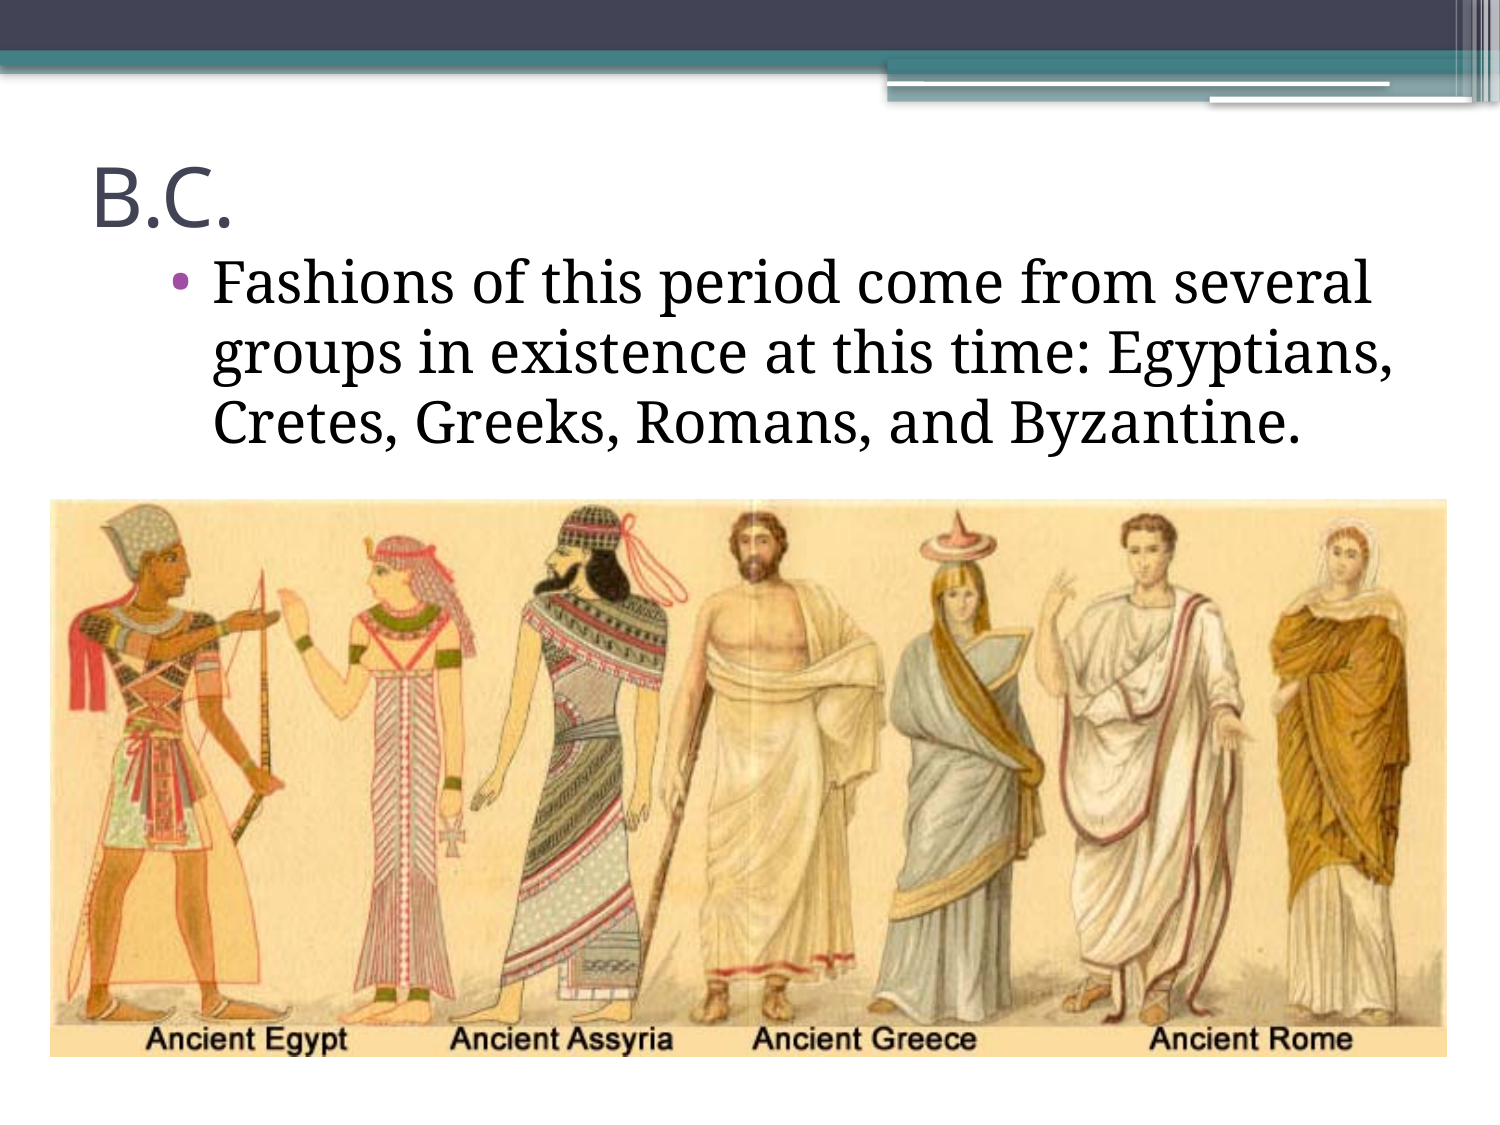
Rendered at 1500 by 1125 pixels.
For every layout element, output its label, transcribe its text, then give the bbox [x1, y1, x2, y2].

list Fashions of this period come from several groups in existence at this time: Egyptians, Cretes, Greeks, Romans, and Byzantine. [137, 237, 1413, 497]
title B.C. [75, 99, 1350, 288]
picture [49, 499, 1447, 1057]
